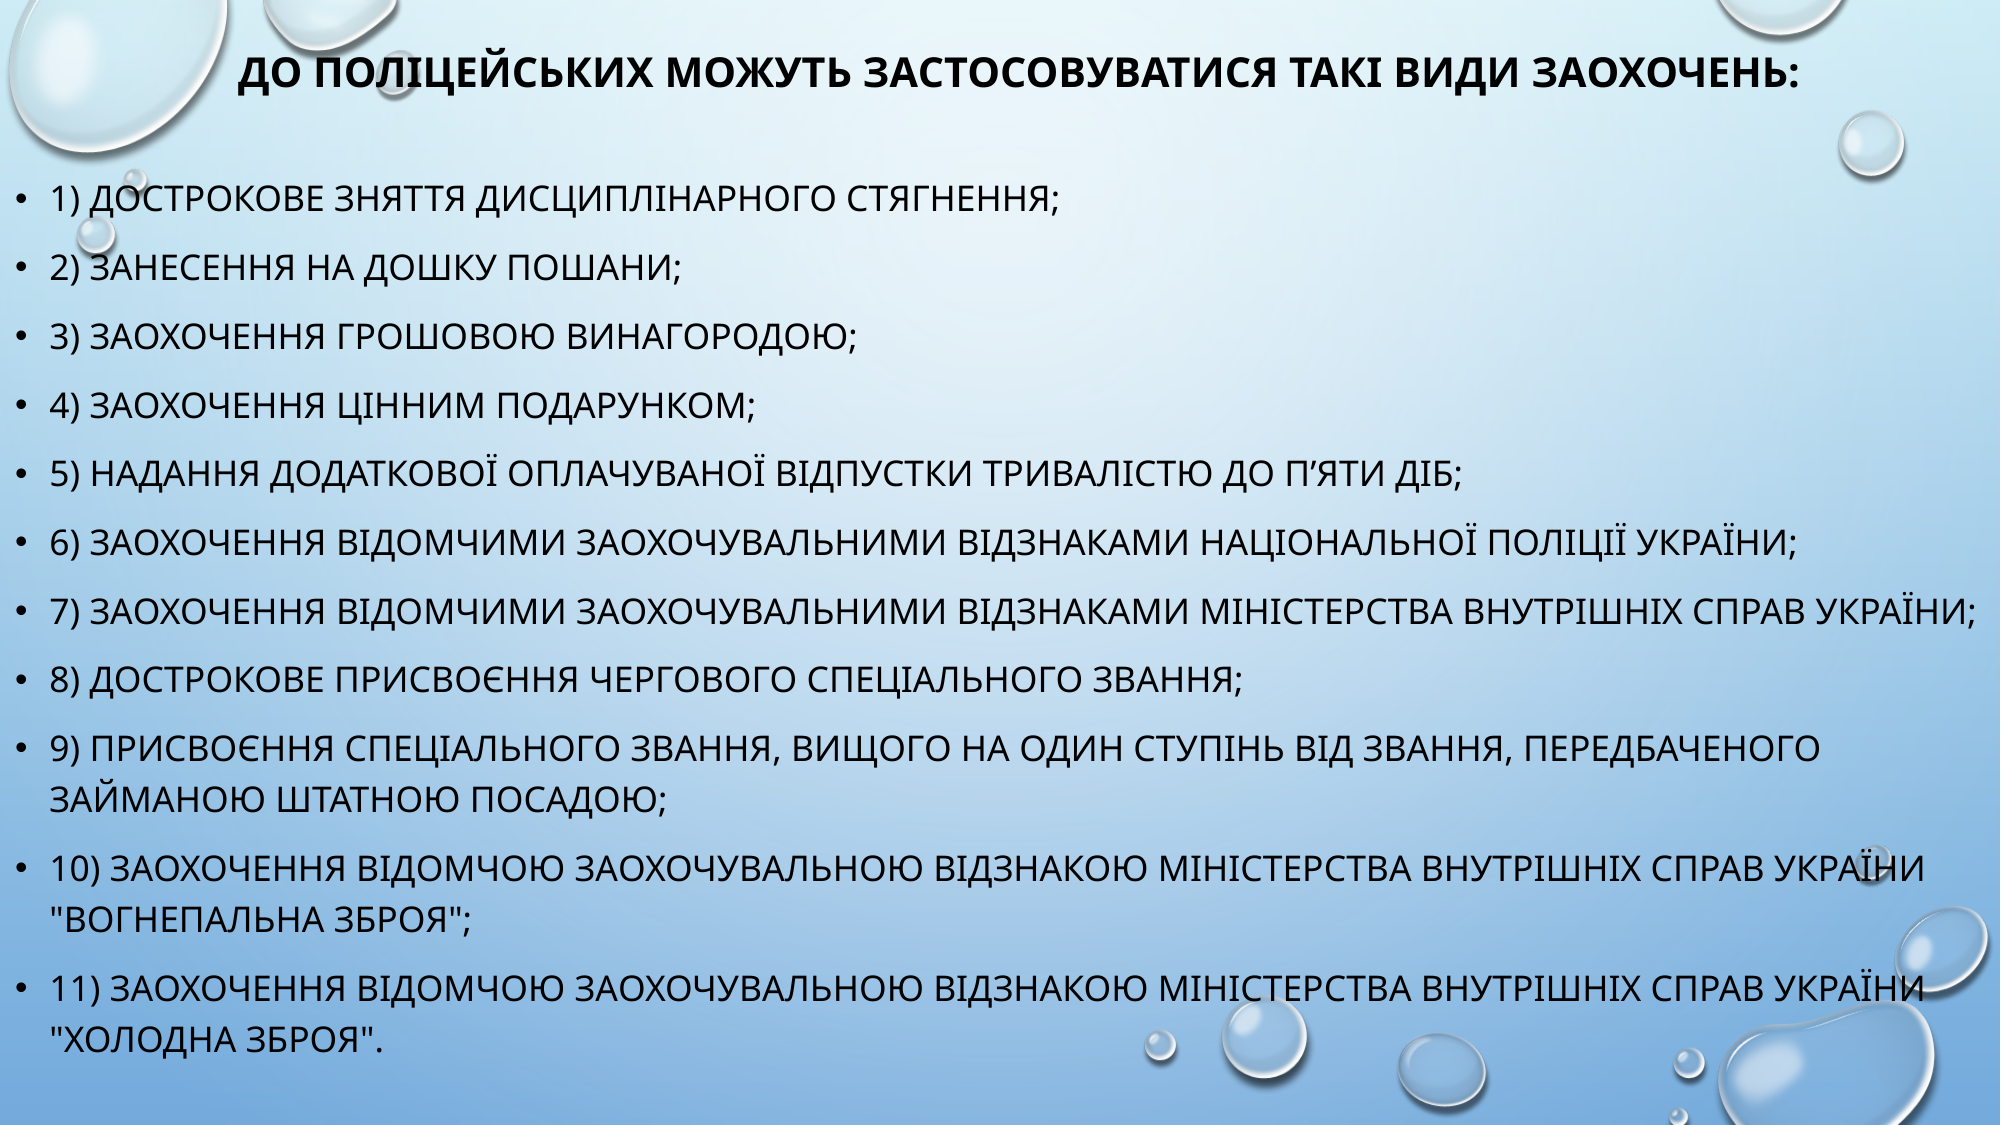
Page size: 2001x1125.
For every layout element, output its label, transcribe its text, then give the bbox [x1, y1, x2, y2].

picture [0, 0, 2000, 160]
list 1) дострокове зняття дисциплінарного стягнення; 2) занесення на дошку пошани; 3) заохочення грошовою винагородою; 4) заохочення цінним подарунком; 5) надання додаткової оплачуваної відпустки тривалістю до п’яти діб; 6) заохочення відомчими заохочувальними відзнаками Національної поліції України; 7) заохочення відомчими заохочувальними відзнаками Міністерства внутрішніх справ України; 8) дострокове присвоєння чергового спеціального звання; 9) присвоєння спеціального звання, вищого на один ступінь від звання, передбаченого займаною штатною посадою; 10) заохочення відомчою заохочувальною відзнакою Міністерства внутрішніх справ України "Вогнепальна зброя"; 11) заохочення відомчою заохочувальною відзнакою Міністерства внутрішніх справ України "Холодна зброя". [0, 160, 2000, 1125]
title До поліцейських можуть застосовуватися такі види заохочень: [168, 39, 1869, 109]
